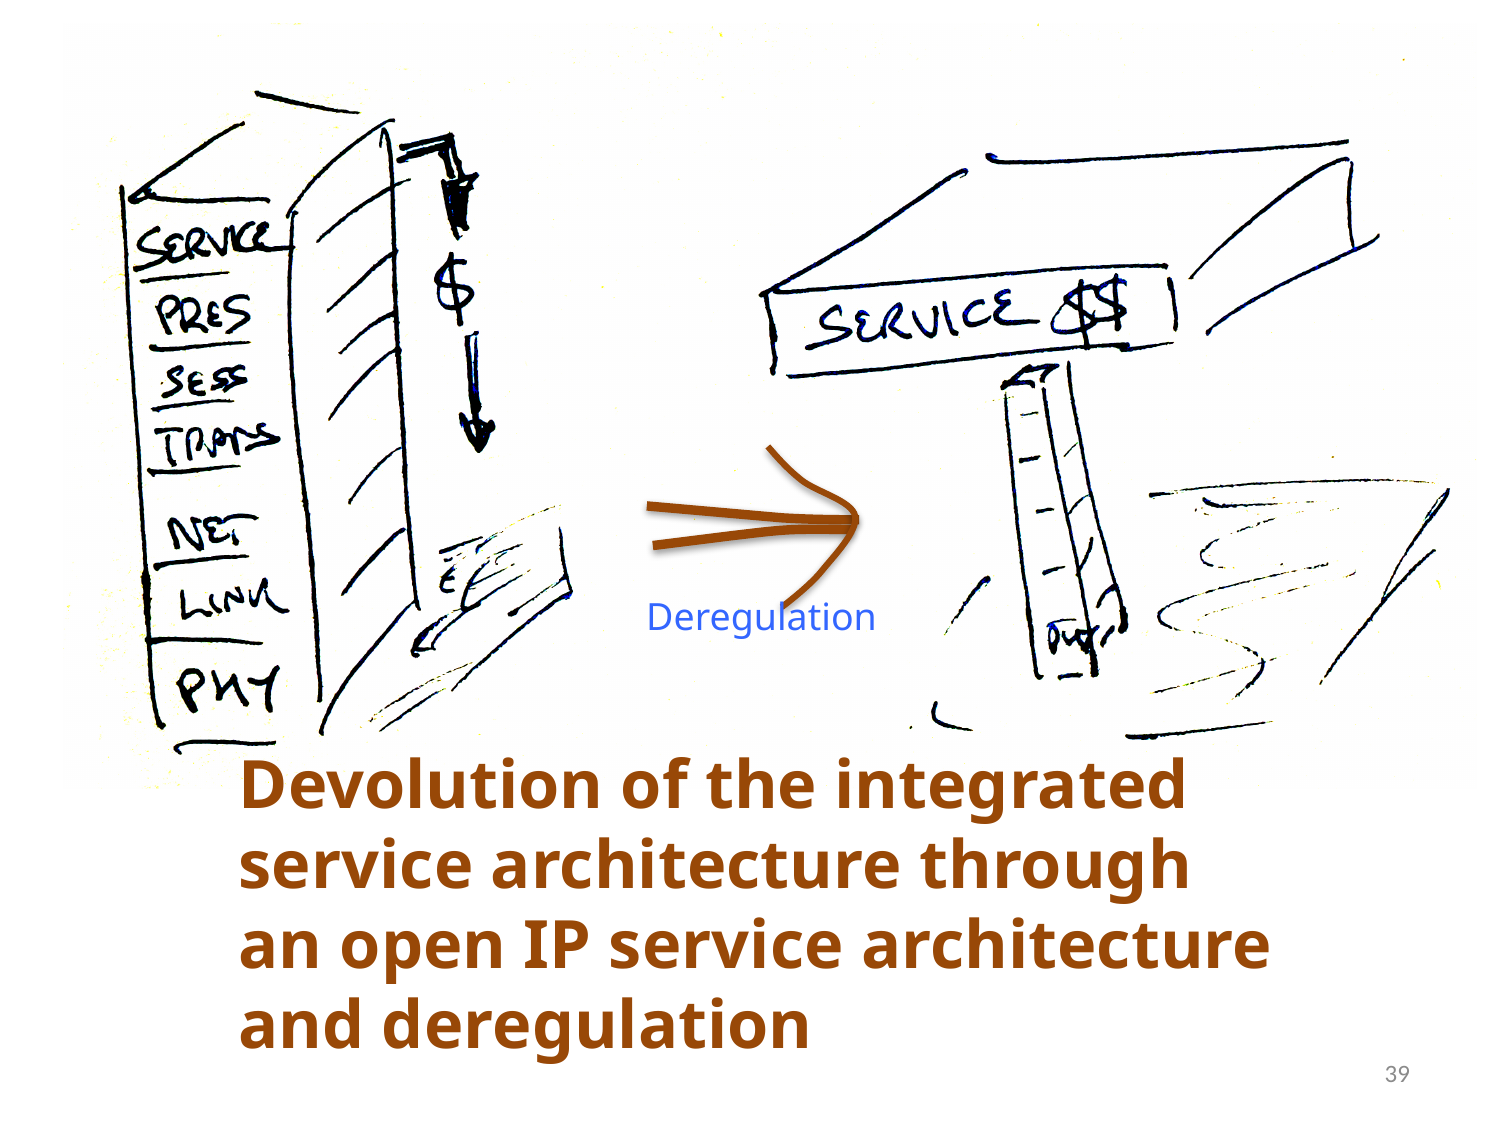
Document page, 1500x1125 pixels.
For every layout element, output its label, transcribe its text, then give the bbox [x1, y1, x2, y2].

text_box Devolution of the integrated service architecture through an open IP service architecture and deregulation [223, 798, 1288, 1070]
slide_number 39 [1074, 1042, 1425, 1103]
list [62, 23, 1477, 789]
